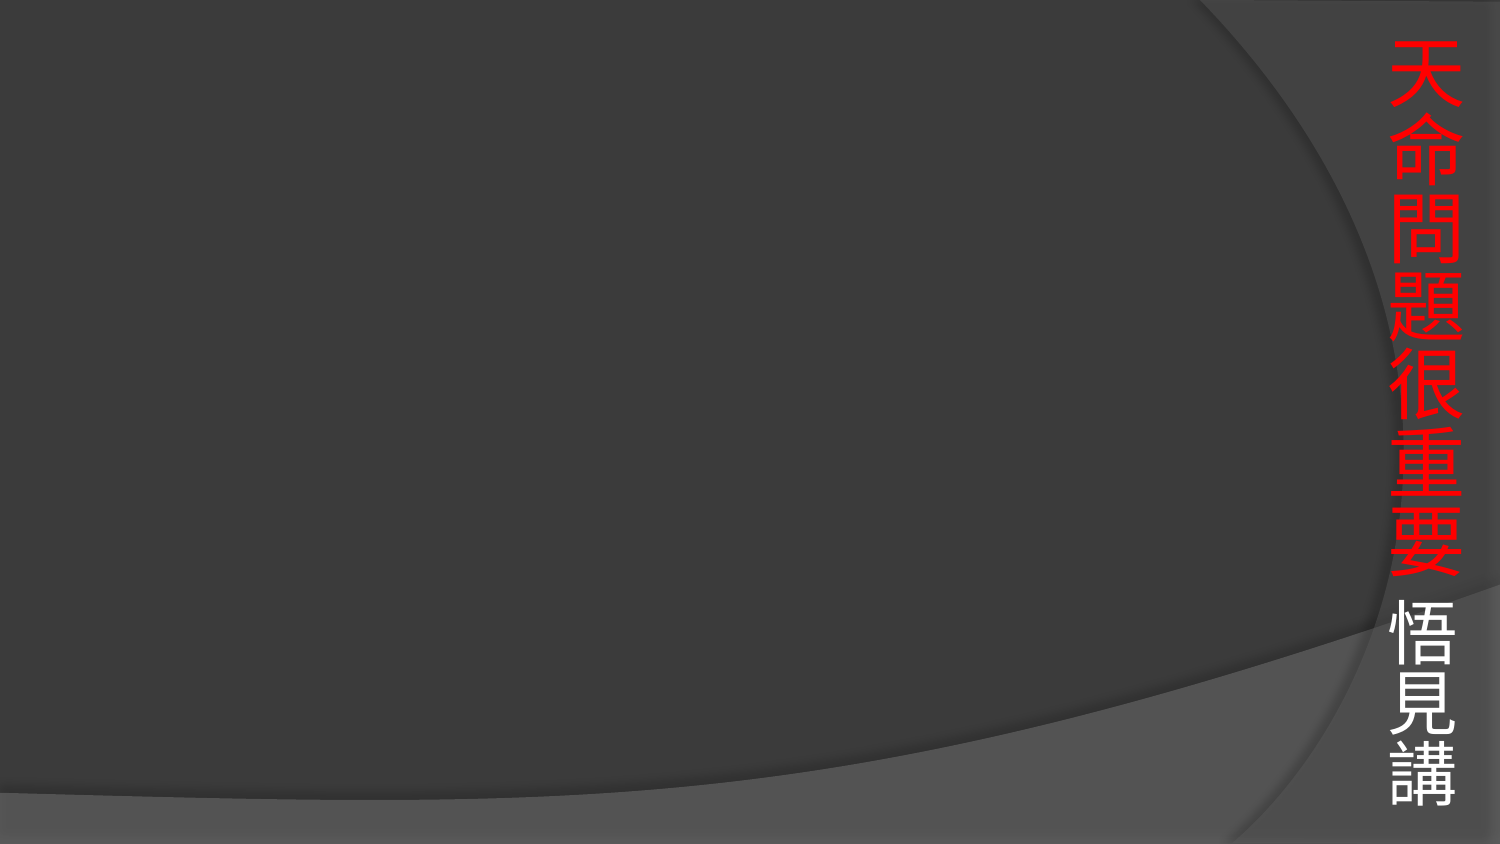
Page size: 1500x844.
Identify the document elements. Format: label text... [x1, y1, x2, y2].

title 天命問題很重要 悟見講 [1364, 21, 1483, 820]
